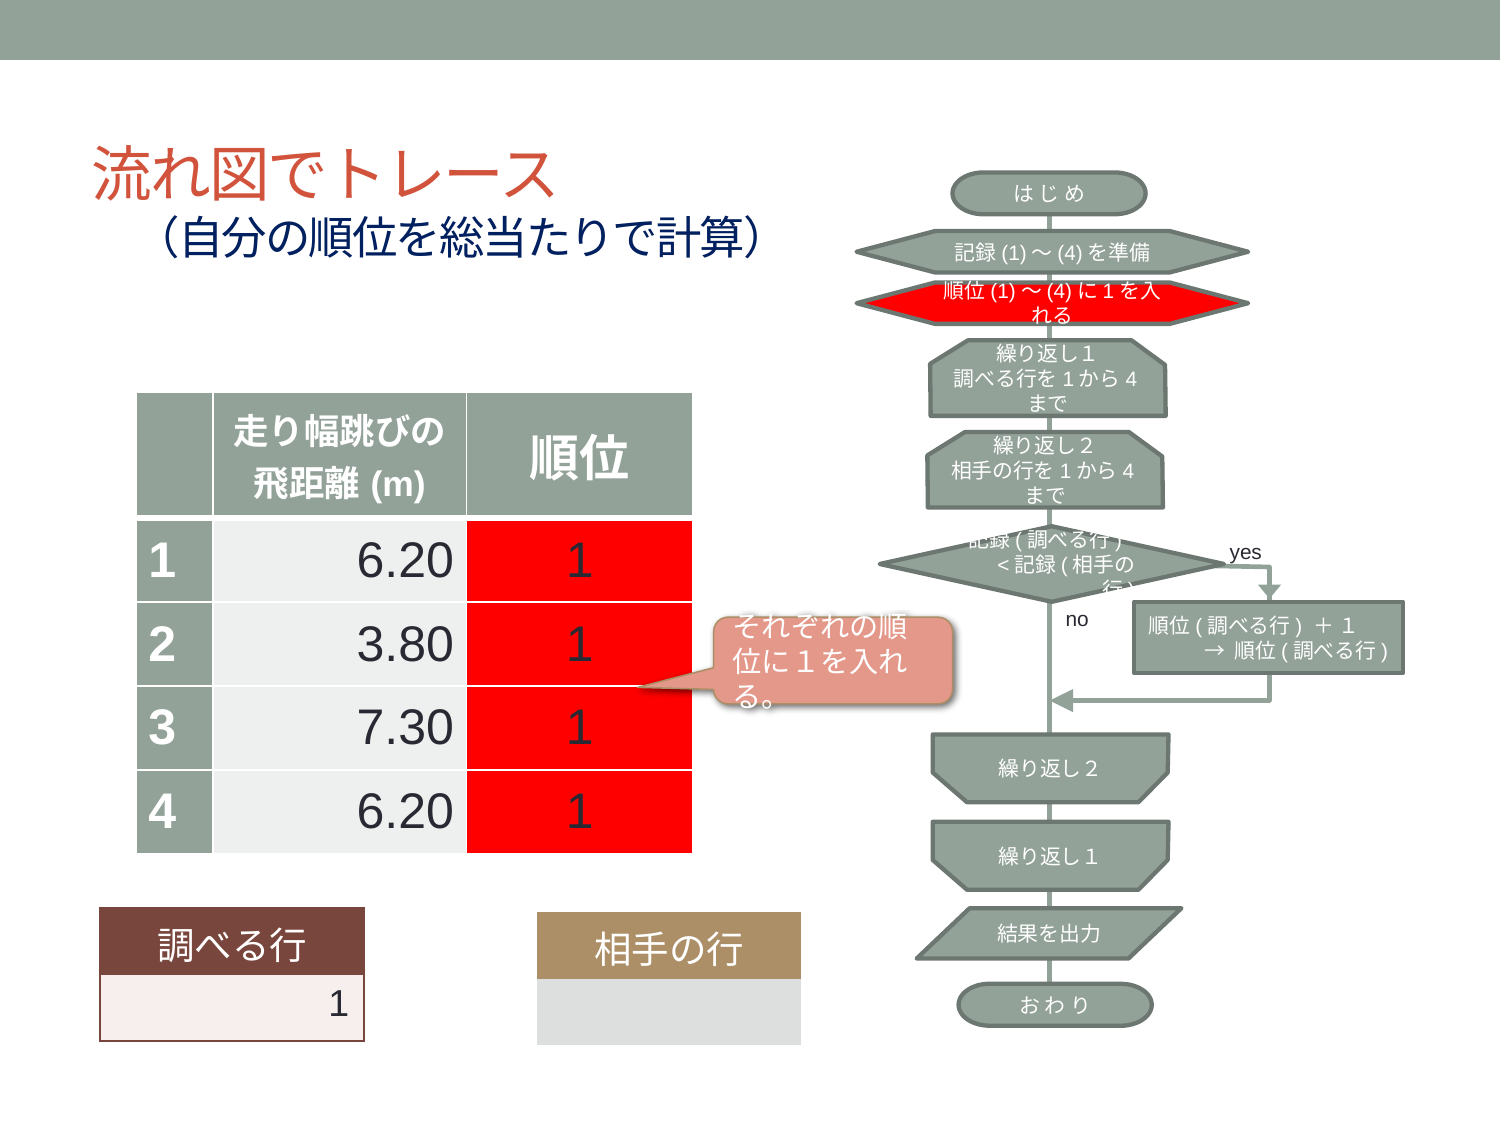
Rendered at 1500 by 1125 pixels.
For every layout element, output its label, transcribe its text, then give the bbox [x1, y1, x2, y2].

table_cell 7.30 [214, 687, 466, 769]
table_cell 1 [467, 687, 692, 769]
table_header 相手の行 [537, 912, 801, 979]
table_cell 1 [101, 975, 363, 1040]
table_cell 1 [467, 771, 692, 853]
table_cell 2 [137, 603, 212, 685]
table_cell 1 [467, 521, 692, 601]
table_cell 3 [137, 687, 212, 769]
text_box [856, 172, 1403, 1026]
table_cell 1 [467, 603, 692, 685]
table_header [137, 393, 212, 515]
table_header 走り幅跳びの 飛距離(m) [214, 393, 466, 515]
table_header 順位 [467, 393, 692, 515]
table_cell 4 [137, 771, 212, 853]
table_cell 6.20 [214, 771, 466, 853]
table_cell [537, 979, 801, 1045]
table_cell 6.20 [214, 521, 466, 601]
text_box それぞれの順位に１を入れる。 [637, 616, 853, 705]
table_header 調べる行 [101, 909, 363, 974]
table_cell 1 [137, 521, 212, 601]
title 流れ図でトレース （自分の順位を総当たりで計算） [76, 108, 836, 292]
table_cell 3.80 [214, 603, 466, 685]
